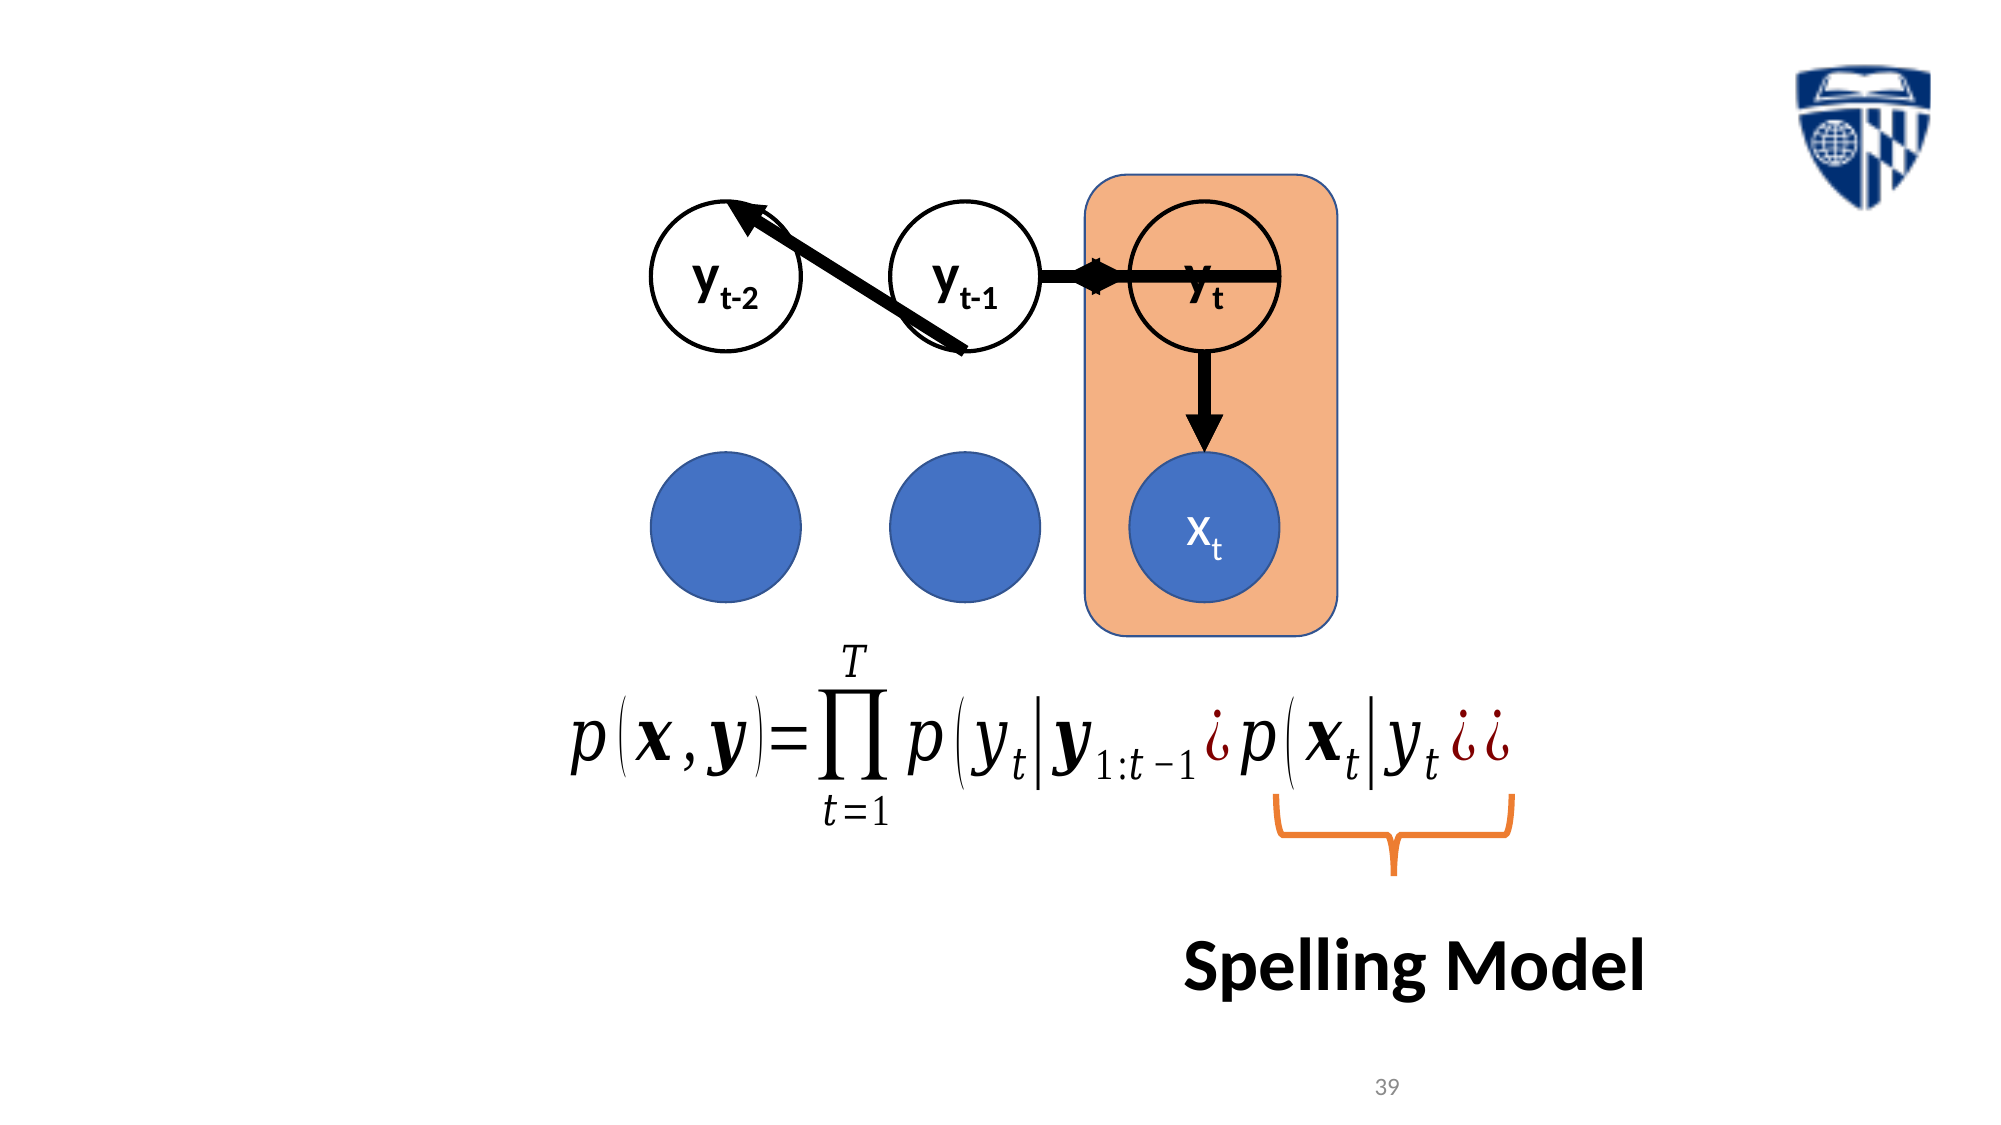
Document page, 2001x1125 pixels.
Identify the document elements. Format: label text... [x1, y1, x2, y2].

slide_number 39 [965, 1045, 1416, 1125]
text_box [650, 201, 1280, 603]
text_box [1084, 173, 1339, 638]
text_box [1275, 793, 1513, 877]
text_box Spelling Model [1168, 907, 1662, 1013]
